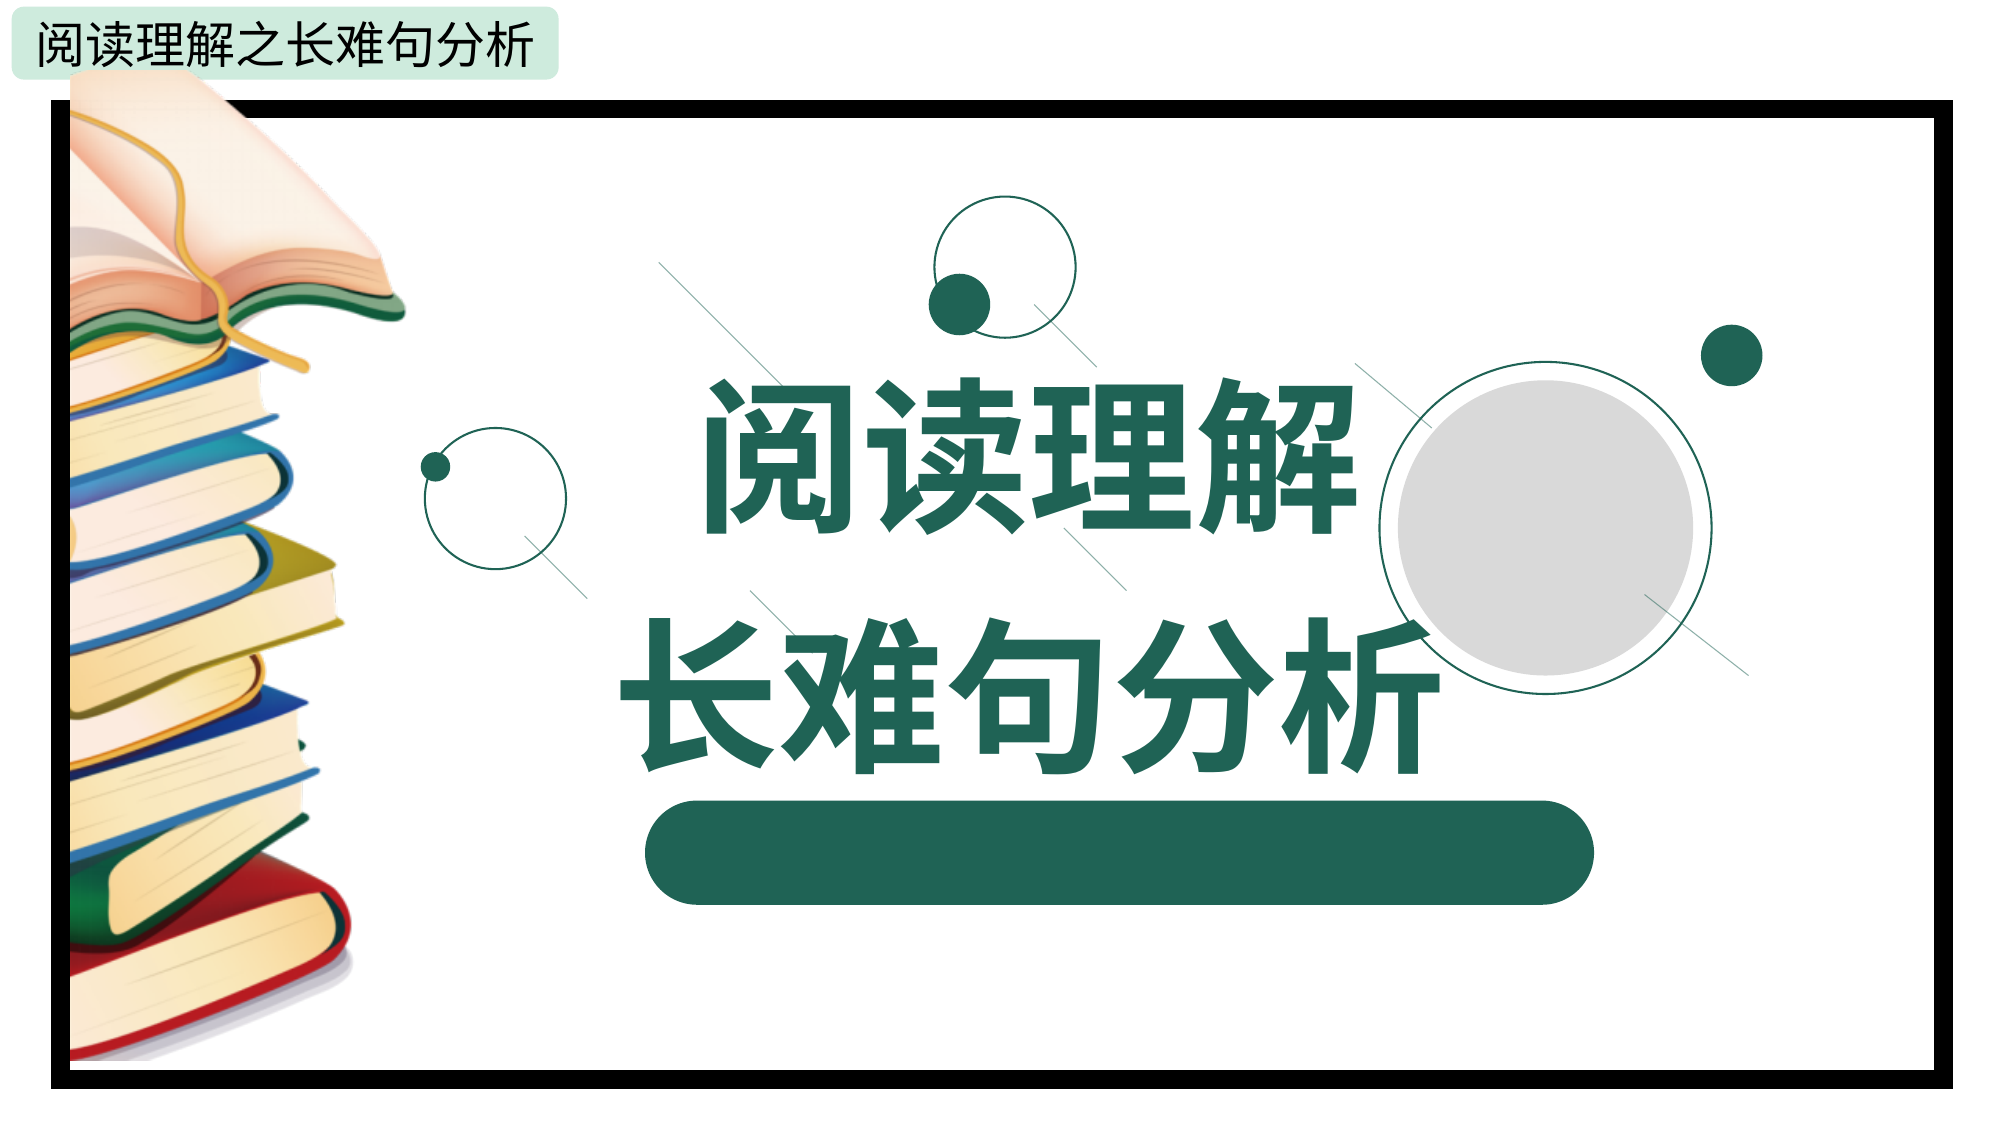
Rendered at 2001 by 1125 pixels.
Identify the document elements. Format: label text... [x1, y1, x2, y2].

picture [70, 70, 425, 1061]
title 阅读理解 长难句分析 [356, 271, 1702, 905]
